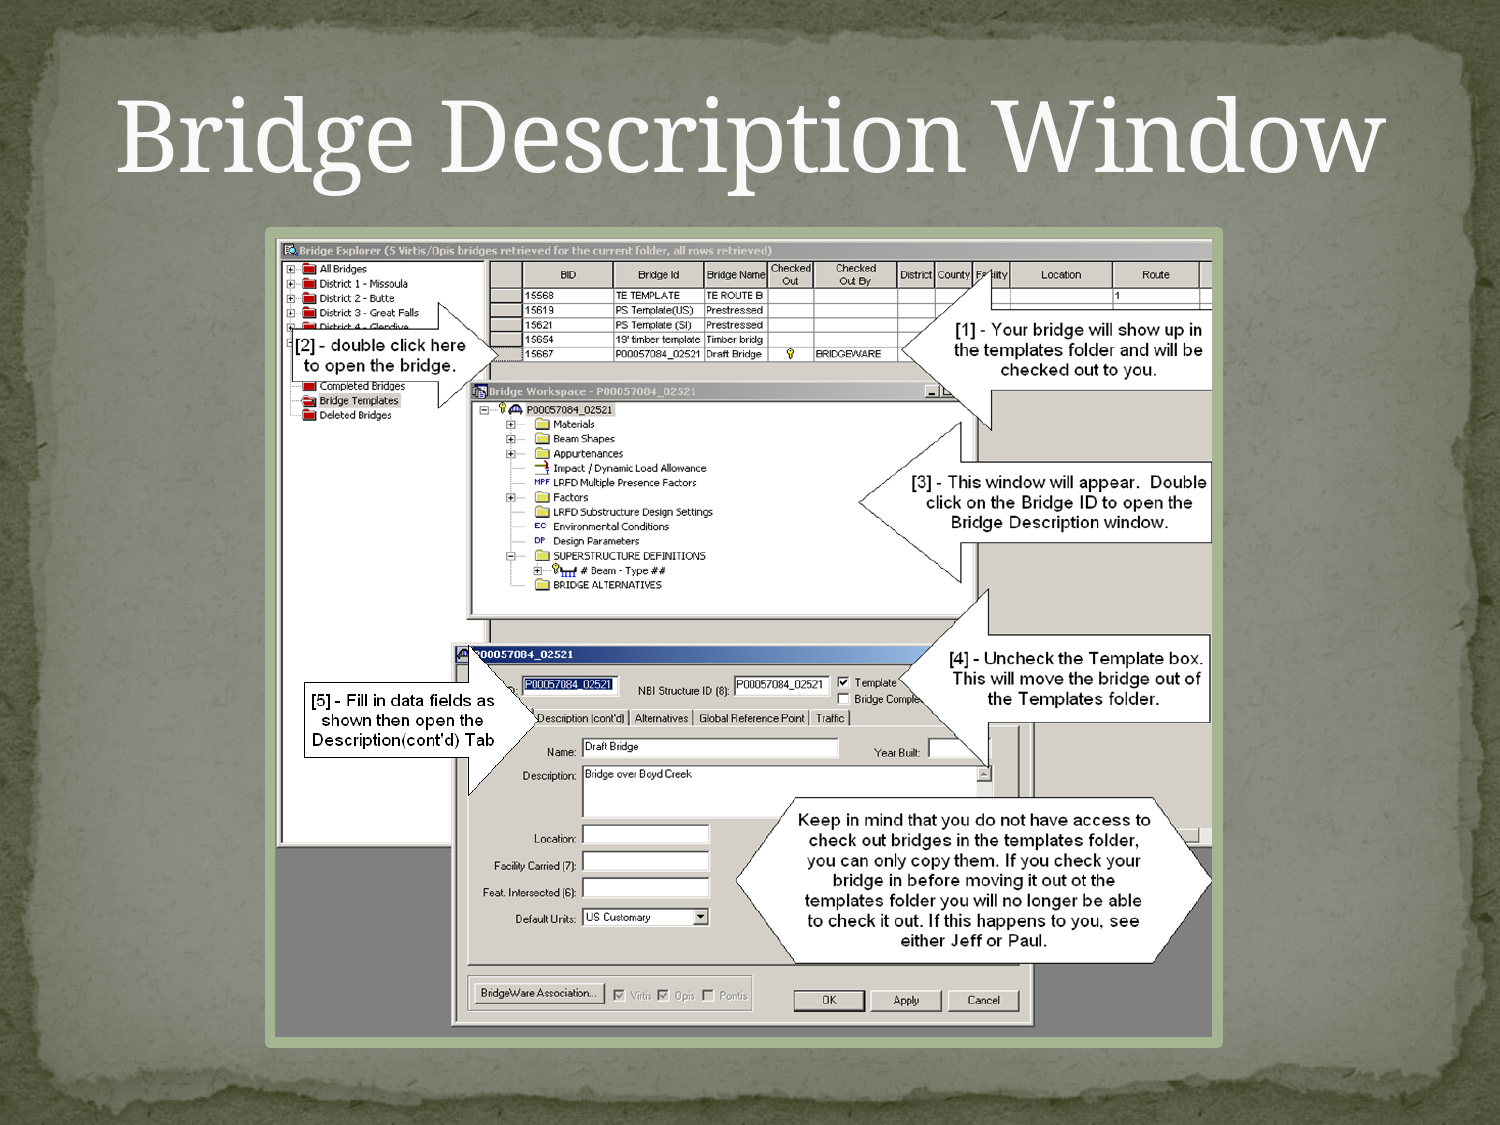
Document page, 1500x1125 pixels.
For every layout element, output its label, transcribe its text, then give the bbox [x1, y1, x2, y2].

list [277, 240, 1212, 1037]
title Bridge Description Window [87, 62, 1438, 200]
